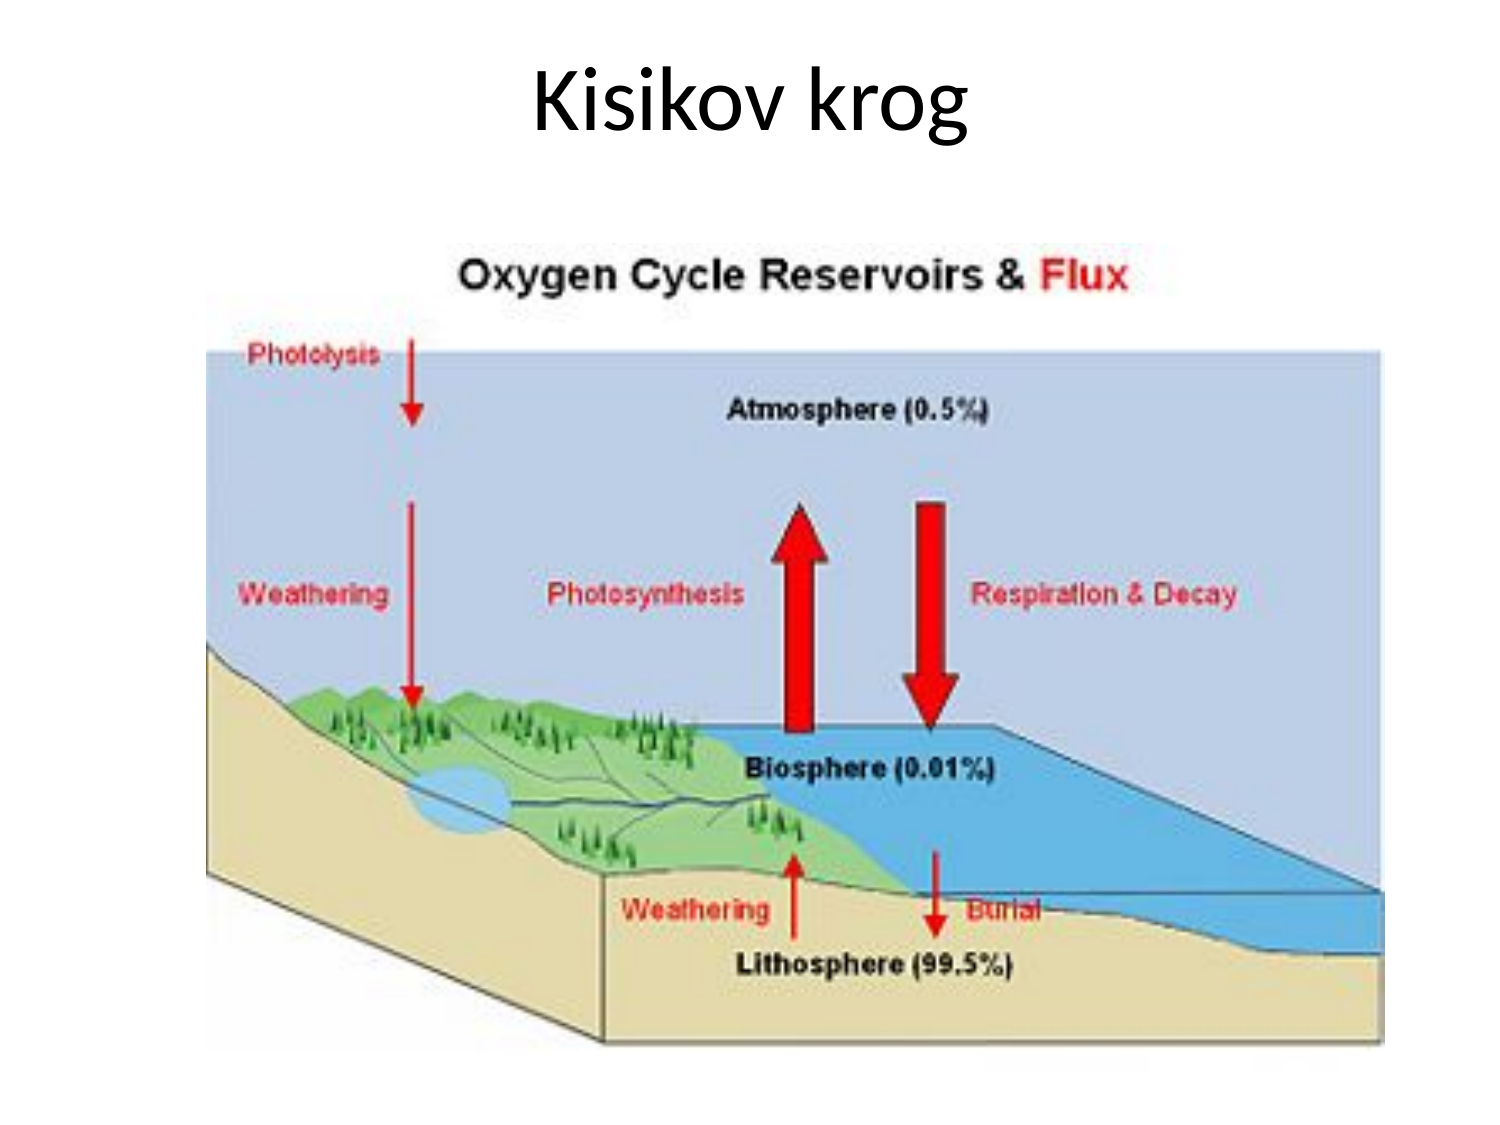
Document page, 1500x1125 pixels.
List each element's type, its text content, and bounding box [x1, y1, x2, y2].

picture [206, 243, 1385, 1125]
title Kisikov krog [76, 0, 1427, 188]
